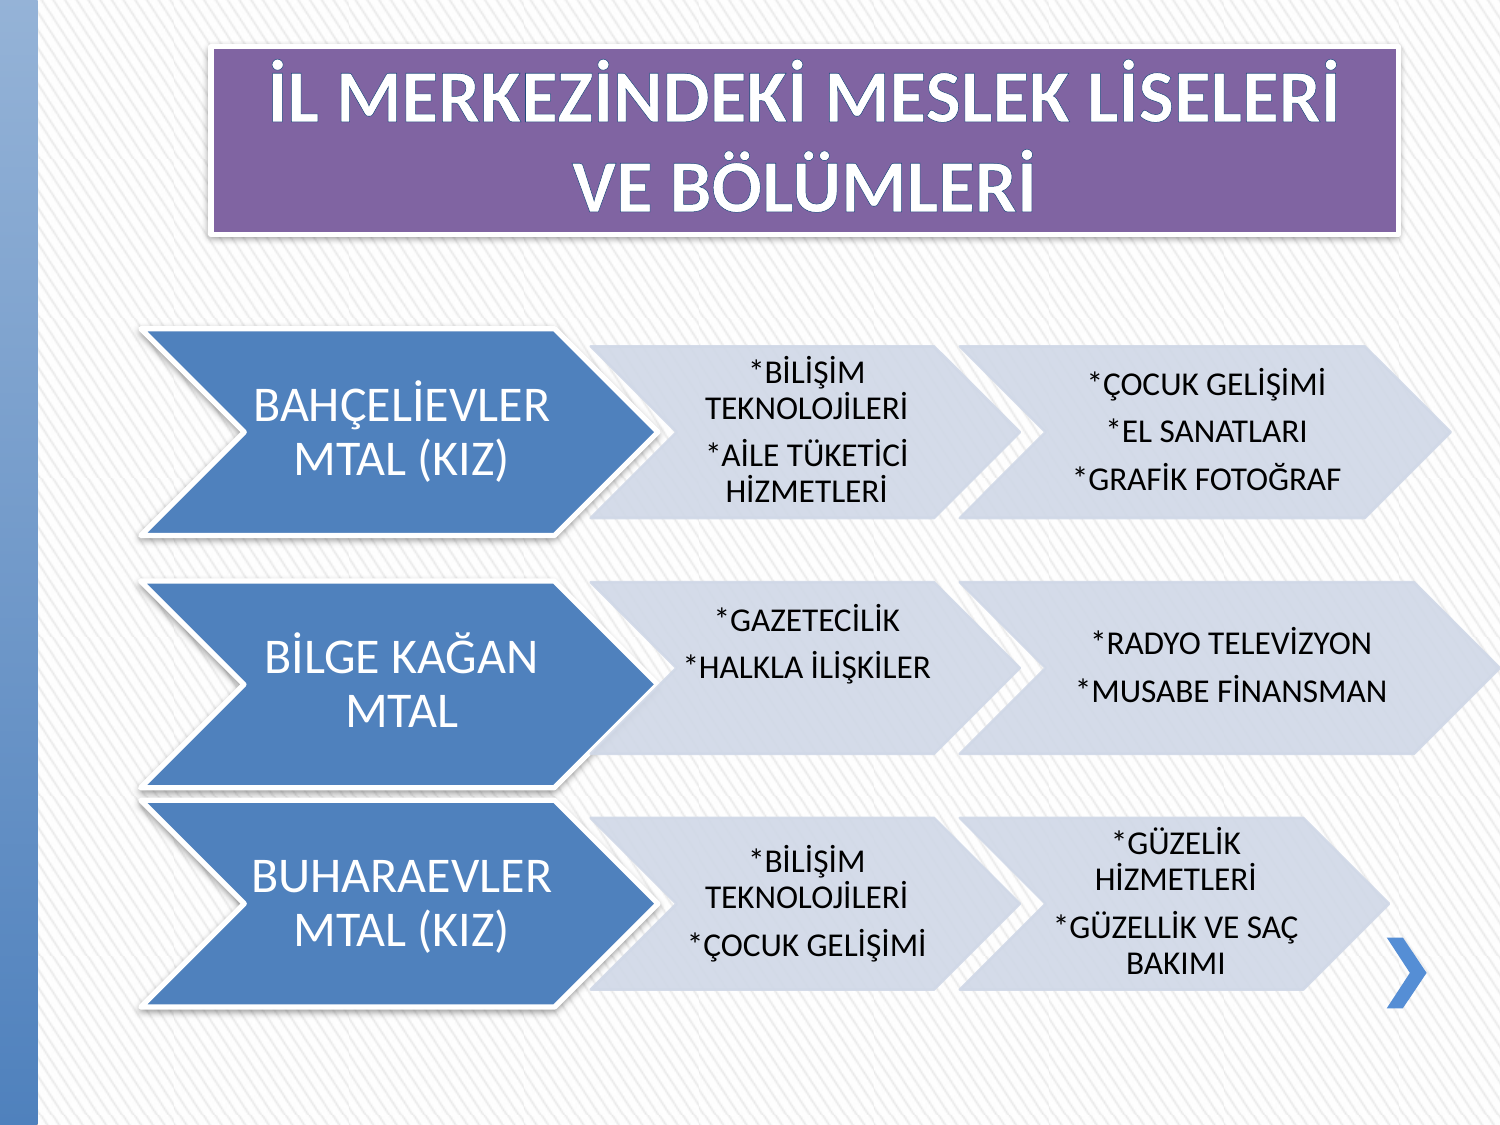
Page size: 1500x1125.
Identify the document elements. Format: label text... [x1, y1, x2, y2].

title İL MERKEZİNDEKİ MESLEK LİSELERİ VE BÖLÜMLERİ [208, 44, 1401, 237]
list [140, 245, 1500, 1091]
